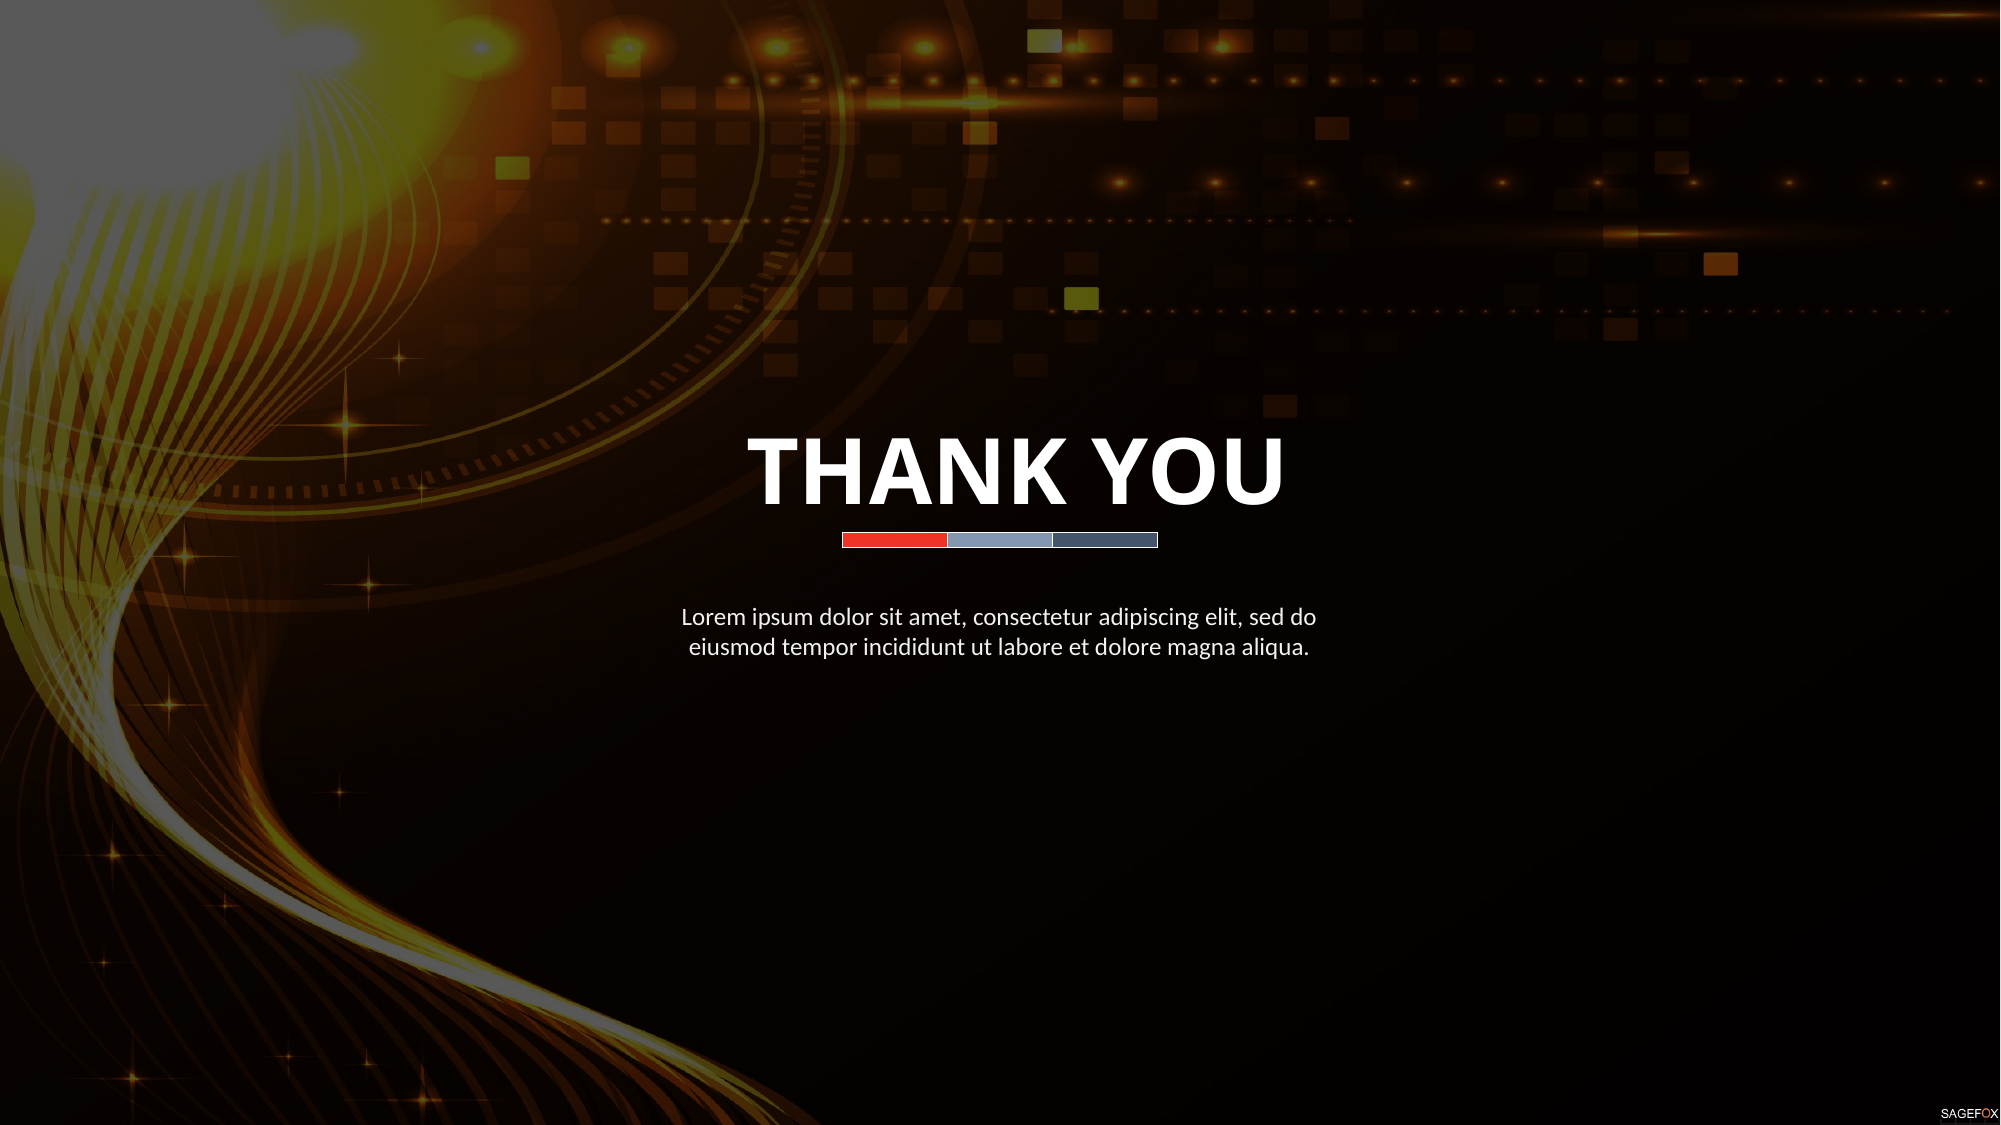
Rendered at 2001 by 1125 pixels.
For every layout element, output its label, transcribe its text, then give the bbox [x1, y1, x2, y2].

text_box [842, 532, 1158, 548]
text_box Lorem ipsum dolor sit amet, consectetur adipiscing elit, sed do eiusmod tempor incididunt ut labore et dolore magna aliqua. [660, 593, 1340, 668]
picture [0, 0, 2001, 1125]
text_box THANK YOU [565, 405, 1470, 531]
